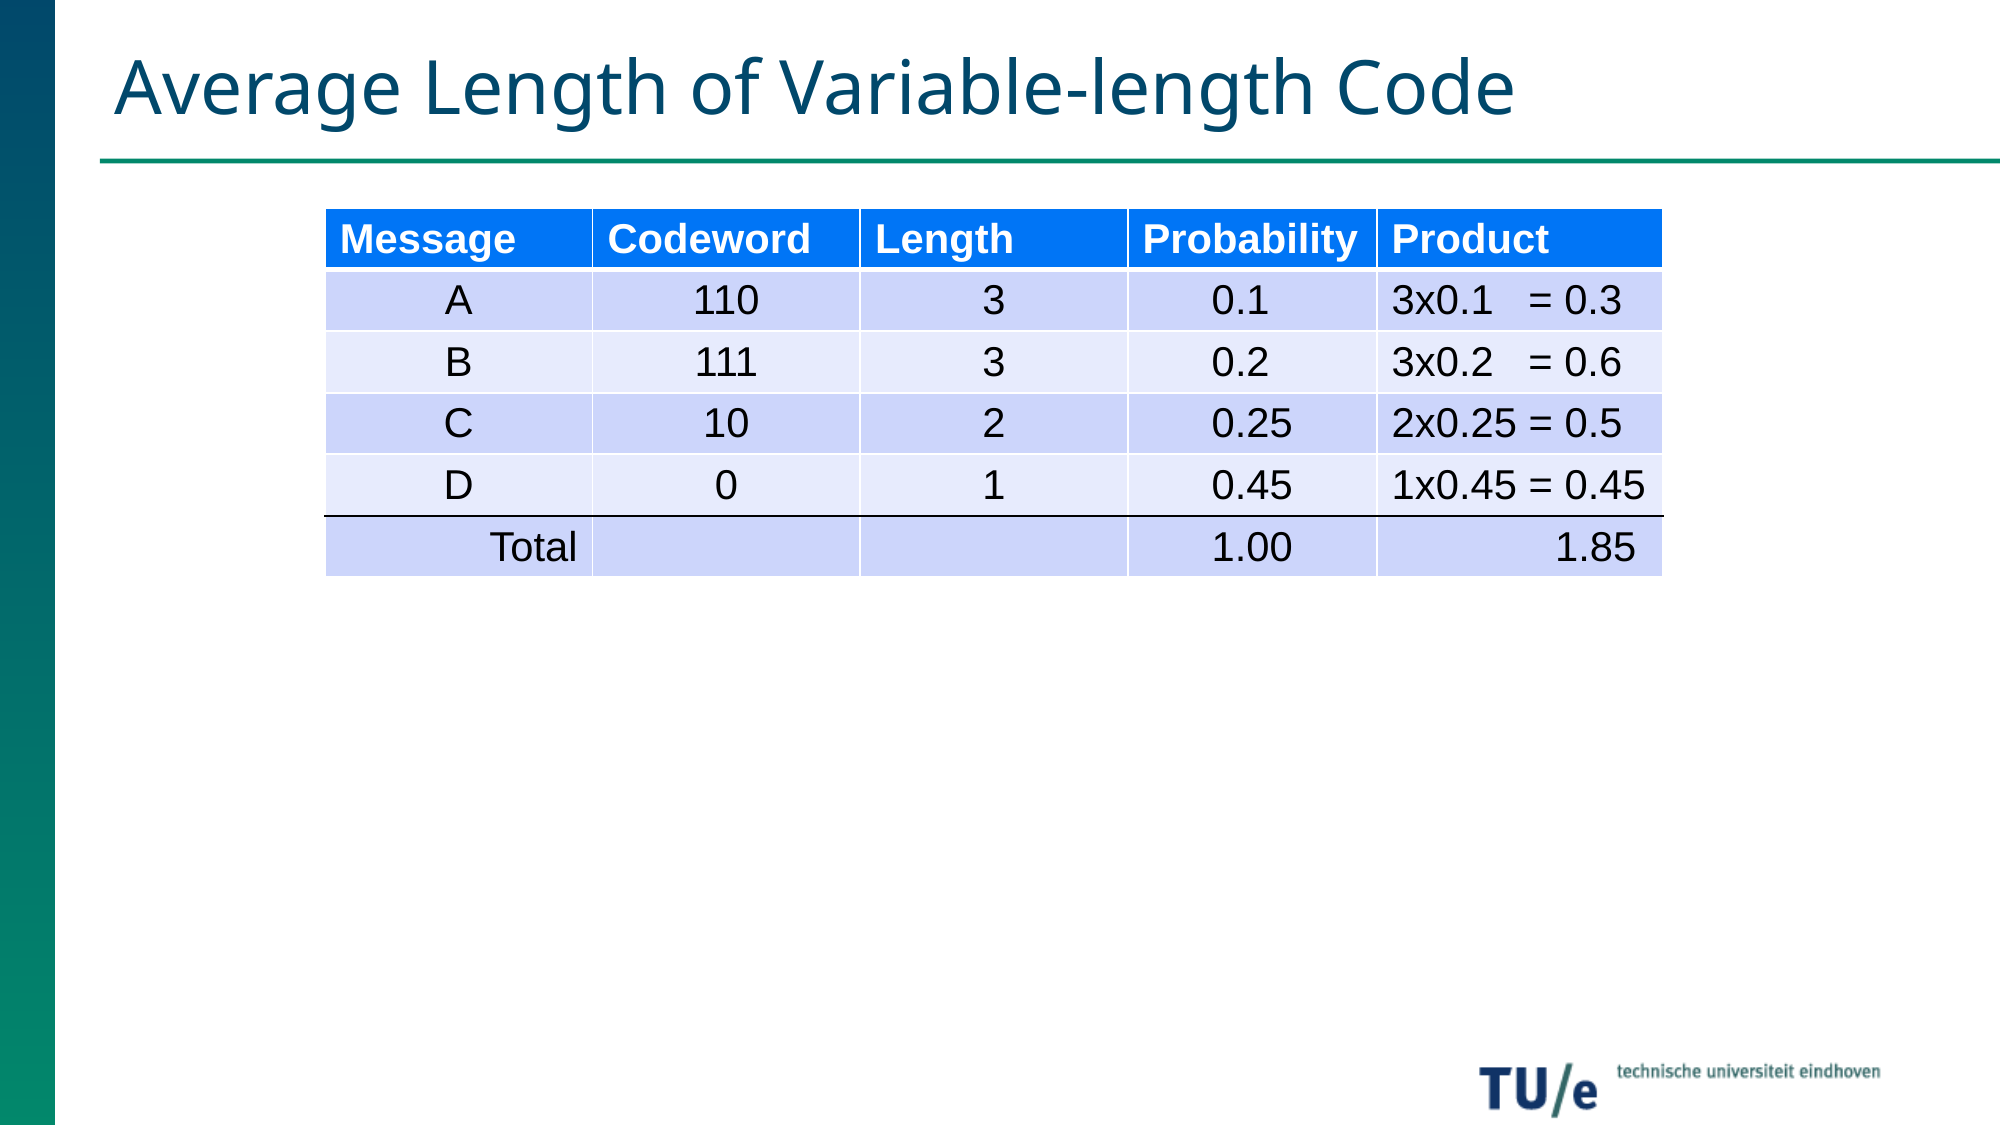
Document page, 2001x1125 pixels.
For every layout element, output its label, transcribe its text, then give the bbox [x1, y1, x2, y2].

table_cell 0.25 [1129, 394, 1376, 453]
table_cell 10 [593, 394, 859, 453]
table_cell A [326, 272, 592, 330]
table_cell D [326, 455, 592, 515]
title Average Length of Variable-length Code [99, 30, 1957, 138]
table_cell 0 [593, 455, 859, 515]
table_cell 3 [861, 332, 1127, 392]
table_cell 1x0.45 = 0.45 [1378, 455, 1662, 515]
table_cell 0.2 [1129, 332, 1376, 392]
table_cell 1 [861, 455, 1127, 515]
table_header Message [326, 209, 592, 267]
table_header Probability [1129, 209, 1376, 267]
table_cell B [326, 332, 592, 392]
table_cell 2x0.25 = 0.5 [1378, 394, 1662, 453]
table_cell 0.45 [1129, 455, 1376, 515]
picture [1470, 1042, 1884, 1125]
table_cell 0.1 [1129, 272, 1376, 330]
table_header Codeword [593, 209, 859, 267]
table_cell 3x0.1 = 0.3 [1378, 272, 1662, 330]
table_header Length [861, 209, 1127, 267]
table_cell [861, 517, 1127, 576]
table_cell 3x0.2 = 0.6 [1378, 332, 1662, 392]
table_cell C [326, 394, 592, 453]
table_cell [593, 517, 859, 576]
table_cell 2 [861, 394, 1127, 453]
table_header Product [1378, 209, 1662, 267]
table_cell 111 [593, 332, 859, 392]
table_cell 1.85 [1378, 517, 1662, 576]
table_cell 3 [861, 272, 1127, 330]
table_cell Total [326, 517, 592, 576]
table_cell 1.00 [1129, 517, 1376, 576]
table_cell 110 [593, 272, 859, 330]
